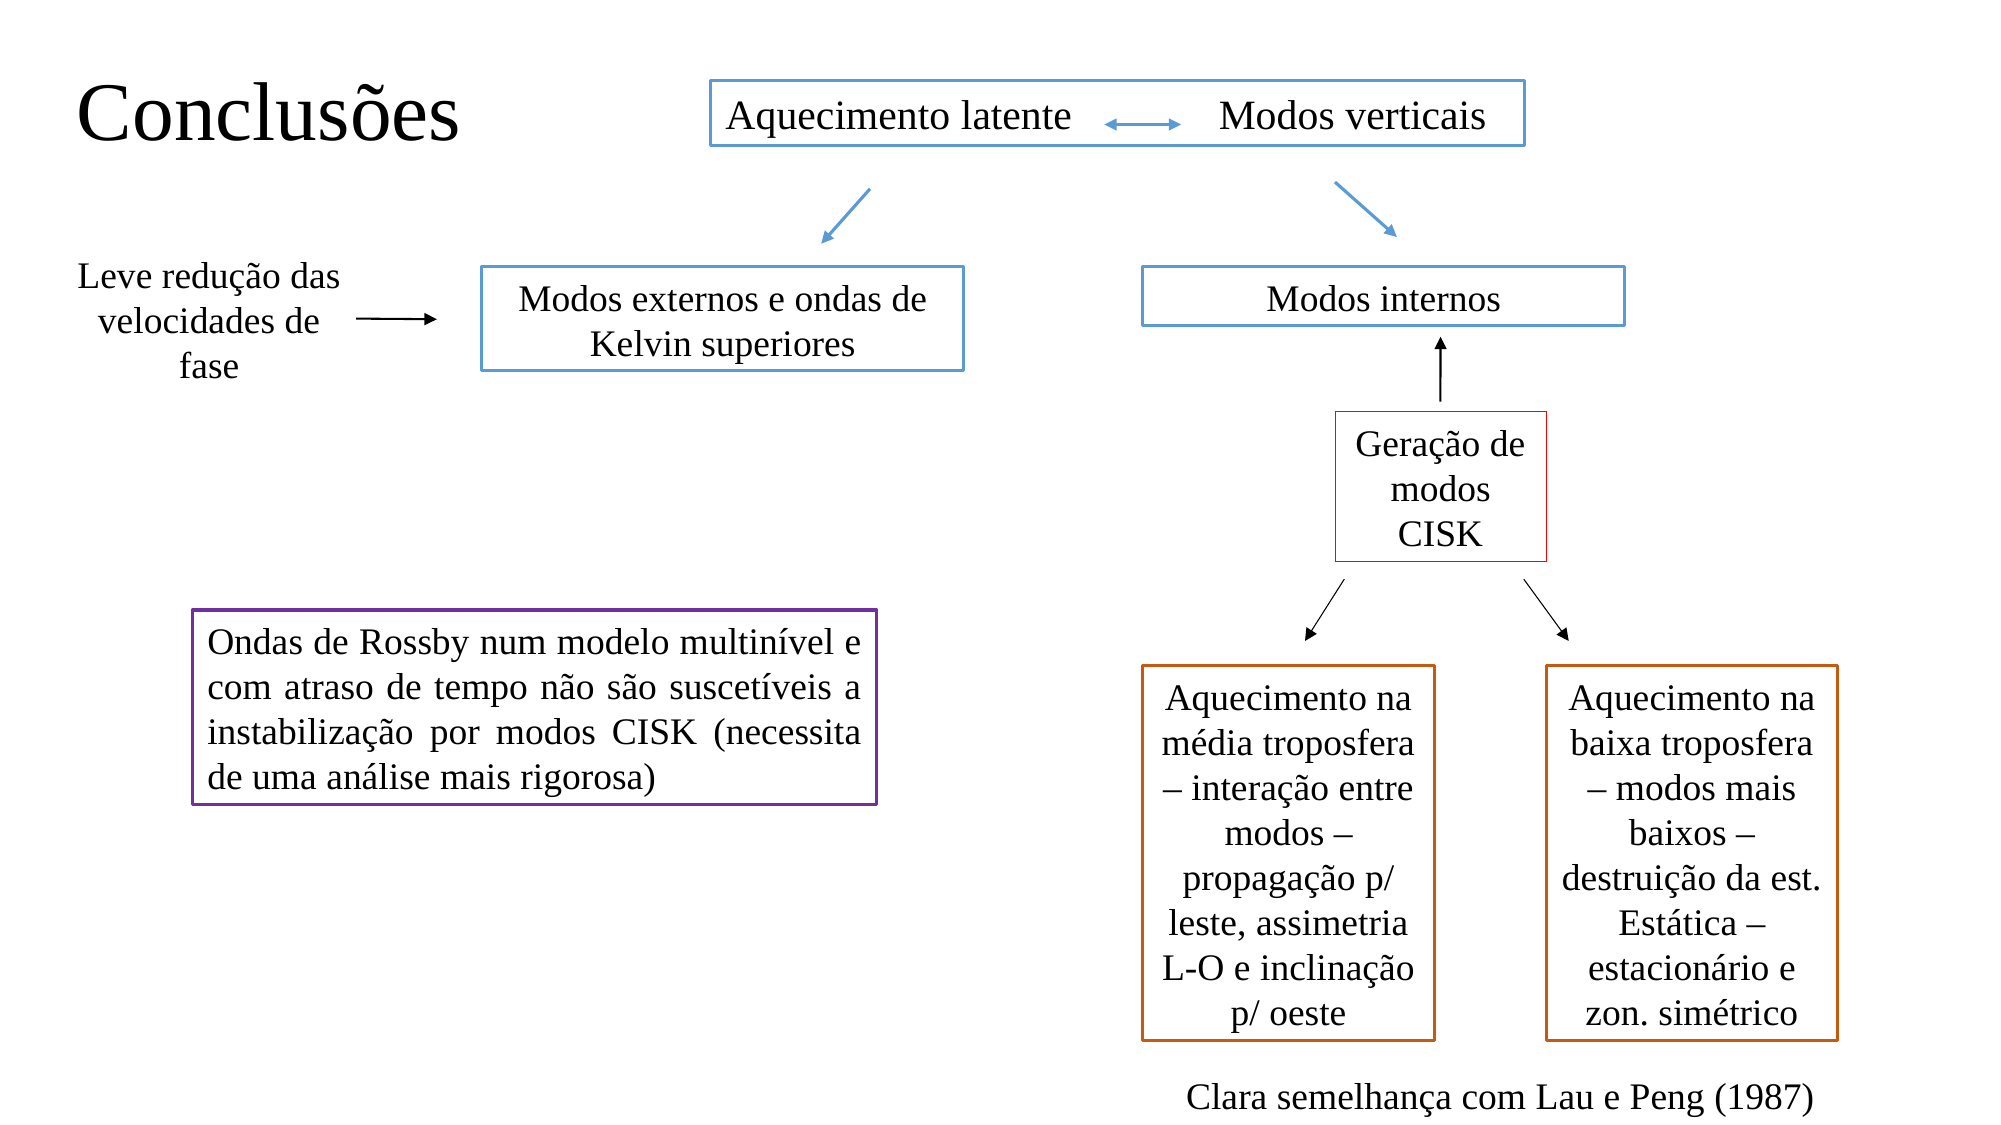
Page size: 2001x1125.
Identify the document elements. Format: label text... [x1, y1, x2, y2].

text_box Aquecimento na média troposfera – interação entre modos – propagação p/ leste, assimetria L-O e inclinação p/ oeste [1142, 665, 1435, 1041]
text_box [1334, 182, 1397, 237]
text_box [1523, 579, 1569, 641]
text_box Aquecimento latente Modos verticais [710, 80, 1525, 146]
text_box Modos externos e ondas de Kelvin superiores [481, 266, 964, 371]
text_box Clara semelhança com Lau e Peng (1987) [1171, 1064, 1877, 1125]
text_box Ondas de Rossby num modelo multinível e com atraso de tempo não são suscetíveis a instabilização por modos CISK (necessita de uma análise mais rigorosa) [192, 610, 877, 805]
text_box Modos internos [1142, 266, 1625, 326]
text_box Leve redução das velocidades de fase [61, 243, 357, 394]
text_box Conclusões [61, 45, 1973, 182]
text_box Aquecimento na baixa troposfera – modos mais baixos – destruição da est. Estática – estacionário e zon. simétrico [1546, 665, 1838, 1041]
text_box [1304, 579, 1345, 641]
text_box Geração de modos CISK [1335, 411, 1547, 562]
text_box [821, 188, 870, 244]
